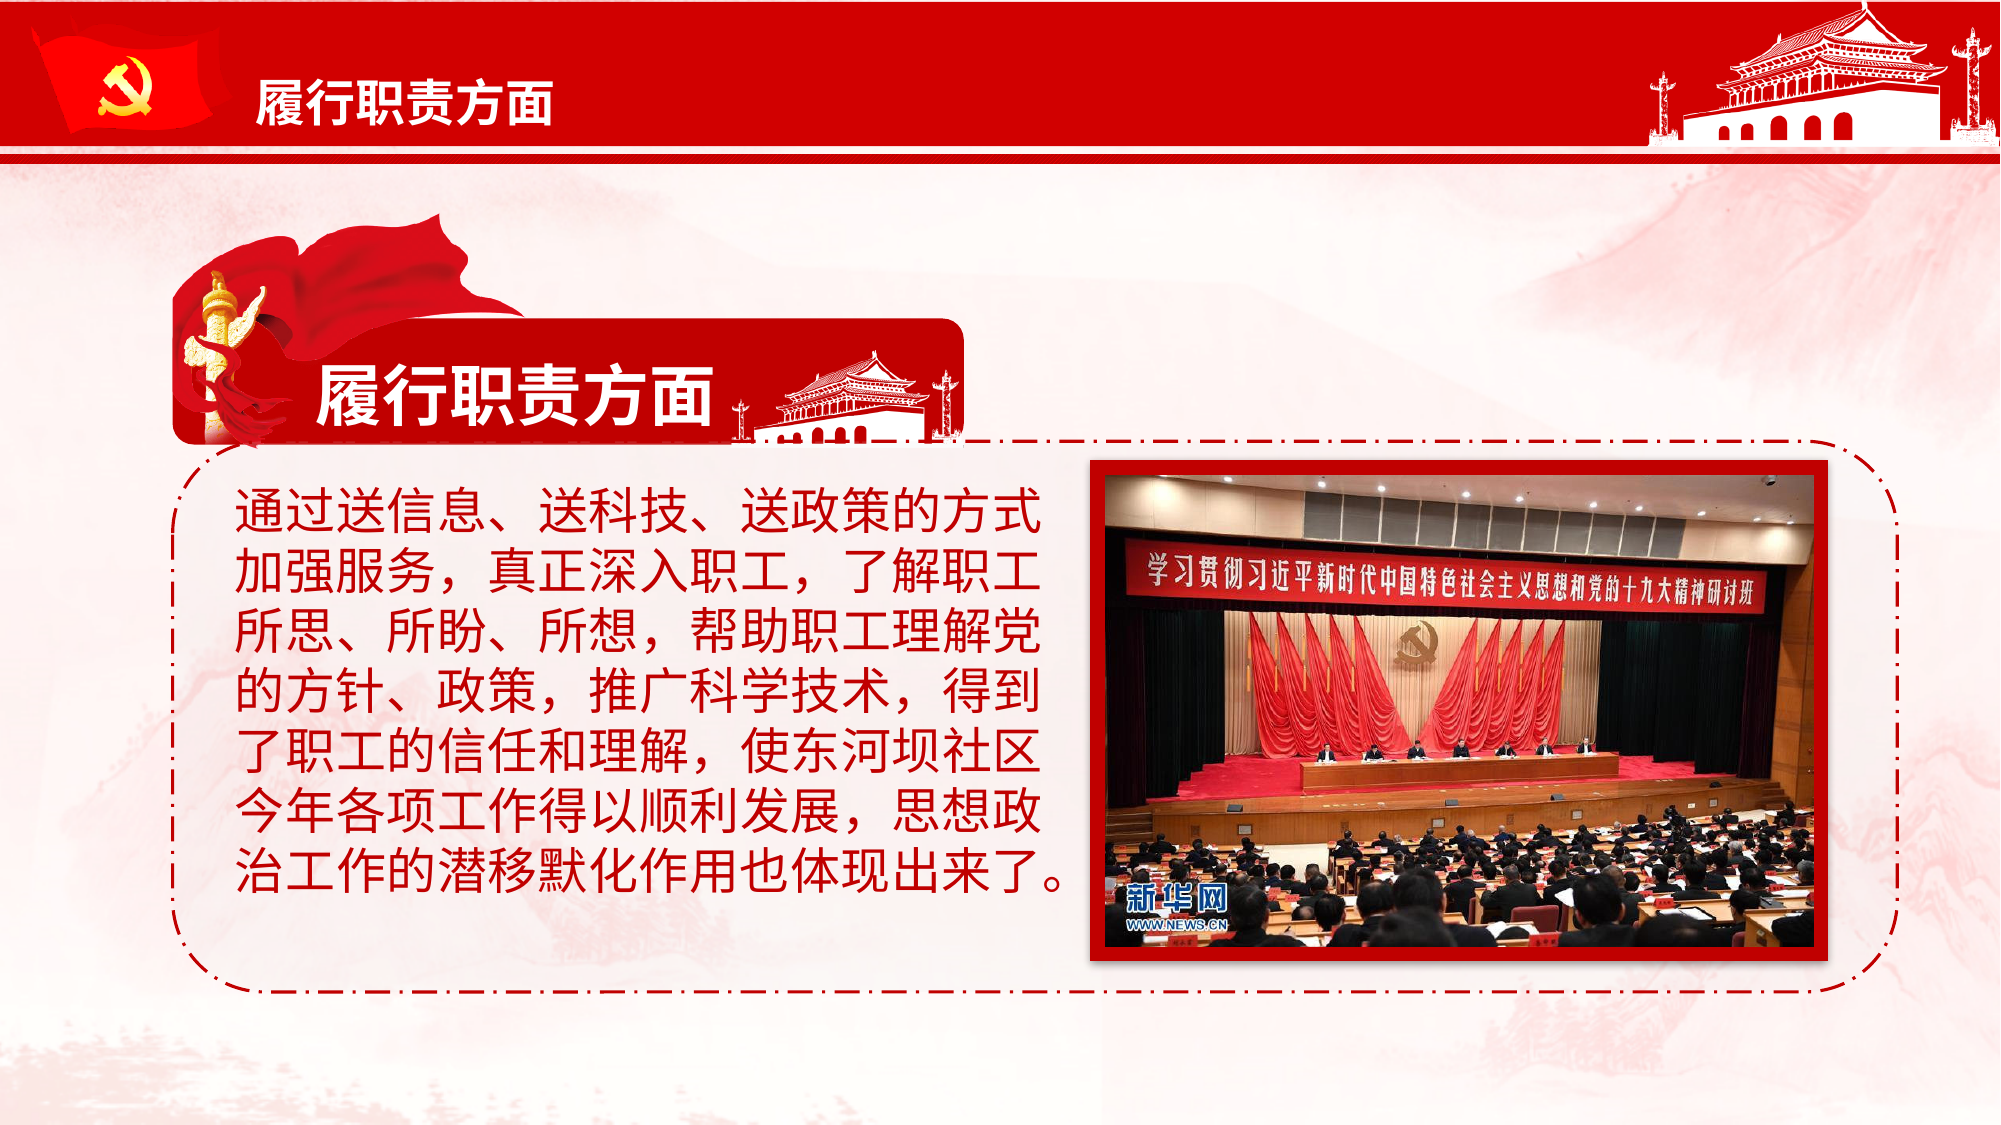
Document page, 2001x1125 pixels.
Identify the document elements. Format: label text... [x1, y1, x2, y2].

text_box 通过送信息、送科技、送政策的方式加强服务，真正深入职工，了解职工所思、所盼、所想，帮助职工理解党的方针、政策，推广科学技术，得到了职工的信任和理解，使东河坝社区今年各项工作得以顺利发展，思想政治工作的潜移默化作用也体现出来了。 [220, 472, 1058, 907]
text_box 履行职责方面 [240, 64, 570, 139]
picture [31, 14, 233, 134]
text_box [172, 192, 964, 475]
text_box [172, 441, 1898, 992]
picture [0, 0, 2001, 1125]
